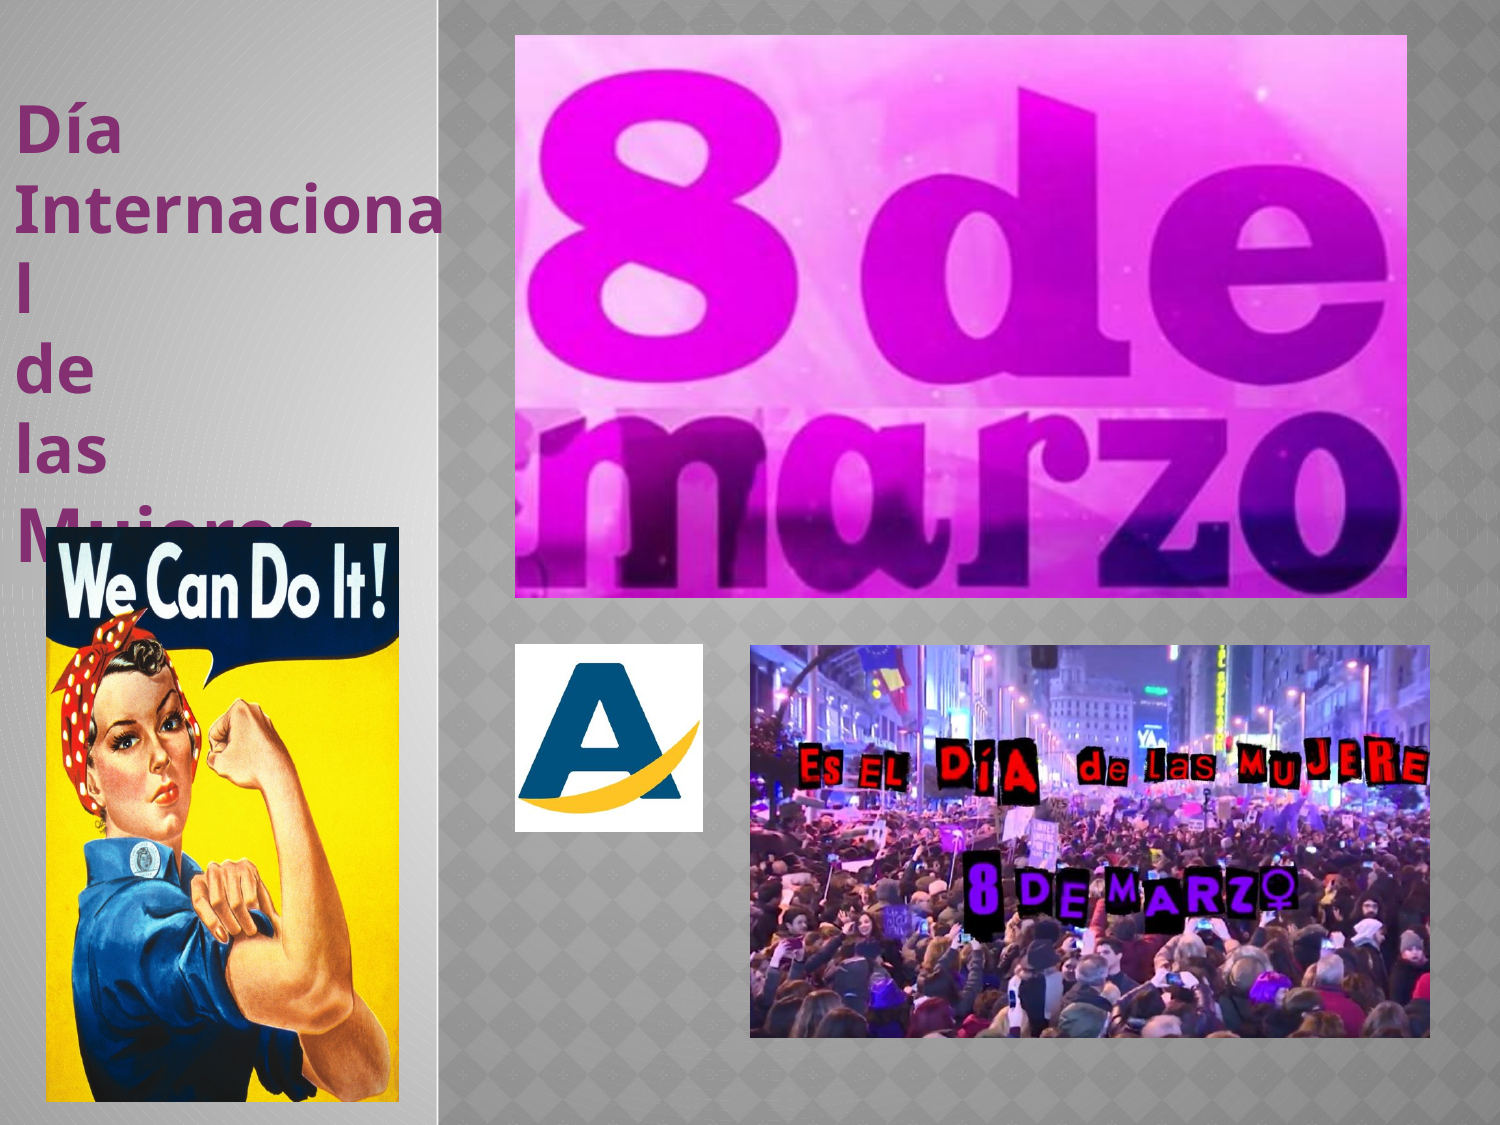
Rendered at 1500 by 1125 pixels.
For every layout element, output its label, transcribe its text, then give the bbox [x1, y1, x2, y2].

text_box Día Internacional de las Mujeres [0, 0, 481, 675]
picture [749, 644, 1430, 1039]
picture [46, 527, 399, 1102]
picture [515, 34, 1407, 598]
picture [515, 643, 703, 832]
